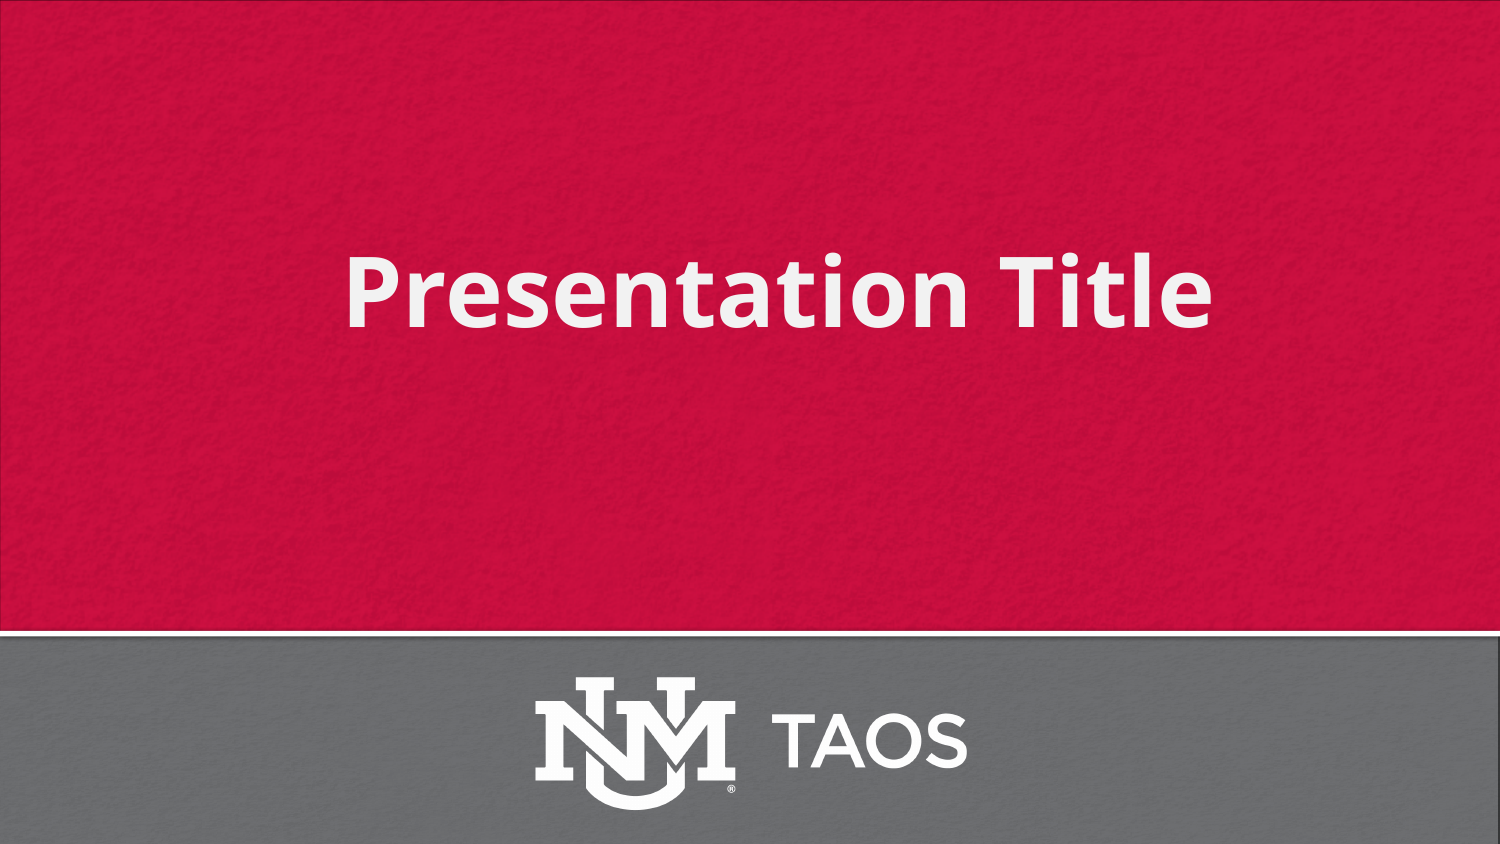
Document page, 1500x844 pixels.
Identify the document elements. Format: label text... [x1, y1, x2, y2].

title Presentation Title [112, 230, 1438, 517]
picture [0, 637, 1500, 844]
picture [0, 0, 1500, 630]
